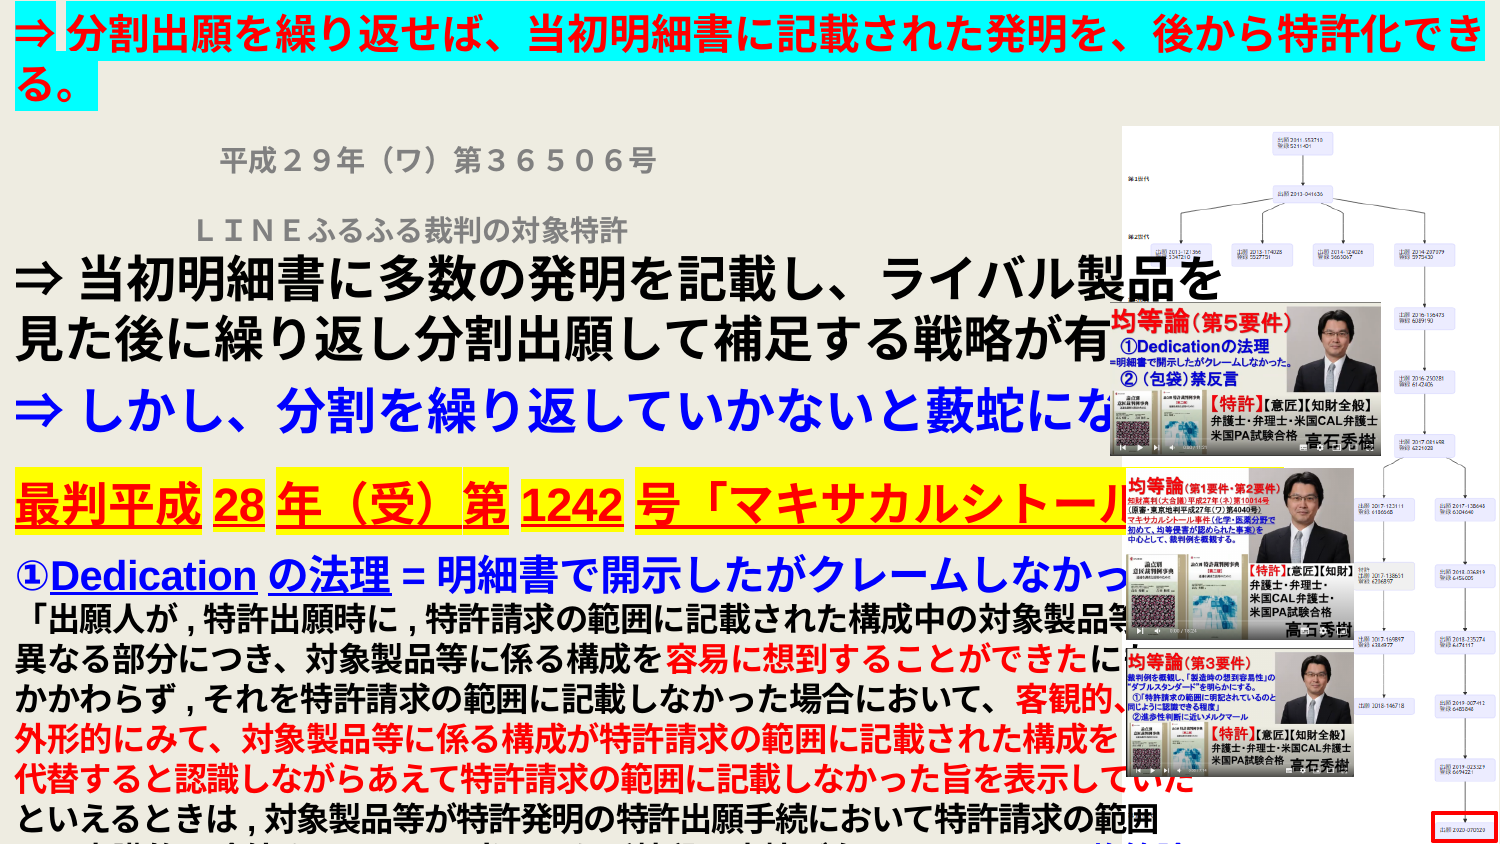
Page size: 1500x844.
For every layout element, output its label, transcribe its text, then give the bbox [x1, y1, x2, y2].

picture [1110, 126, 1500, 844]
text_box ⇒分割出願を繰り返せば、当初明細書に記載された発明を、後から特許化できる。 平成２９年（ワ）第３６５０６号 ＬＩＮＥふるふる裁判の対象特許 ⇒当初明細書に多数の発明を記載し、ライバル製品を 見た後に繰り返し分割出願して補足する戦略が有効‼ ⇒しかし、分割を繰り返していかないと藪蛇になる・・・ 最判平成28年（受）第1242号「マキサカルシトール」事件 ①Dedicationの法理=明細書で開示したがクレームしなかった。 「出願人が,特許出願時に,特許請求の範囲に記載された構成中の対象製品等と 異なる部分につき、対象製品等に係る構成を容易に想到することができたにも かかわらず,それを特許請求の範囲に記載しなかった場合において、客観的、 外形的にみて、対象製品等に係る構成が特許請求の範囲に記載された構成を 代替すると認識しながらあえて特許請求の範囲に記載しなかった旨を表示していた といえるときは,対象製品等が特許発明の特許出願手続において特許請求の範囲 から意識的に除外されたものに当たるなど特段の事情が存する・・・」⇒均等論× ⇒当初明細書の記載ボリュームは、出願後の分割戦略次第である‼ [0, 0, 1500, 844]
